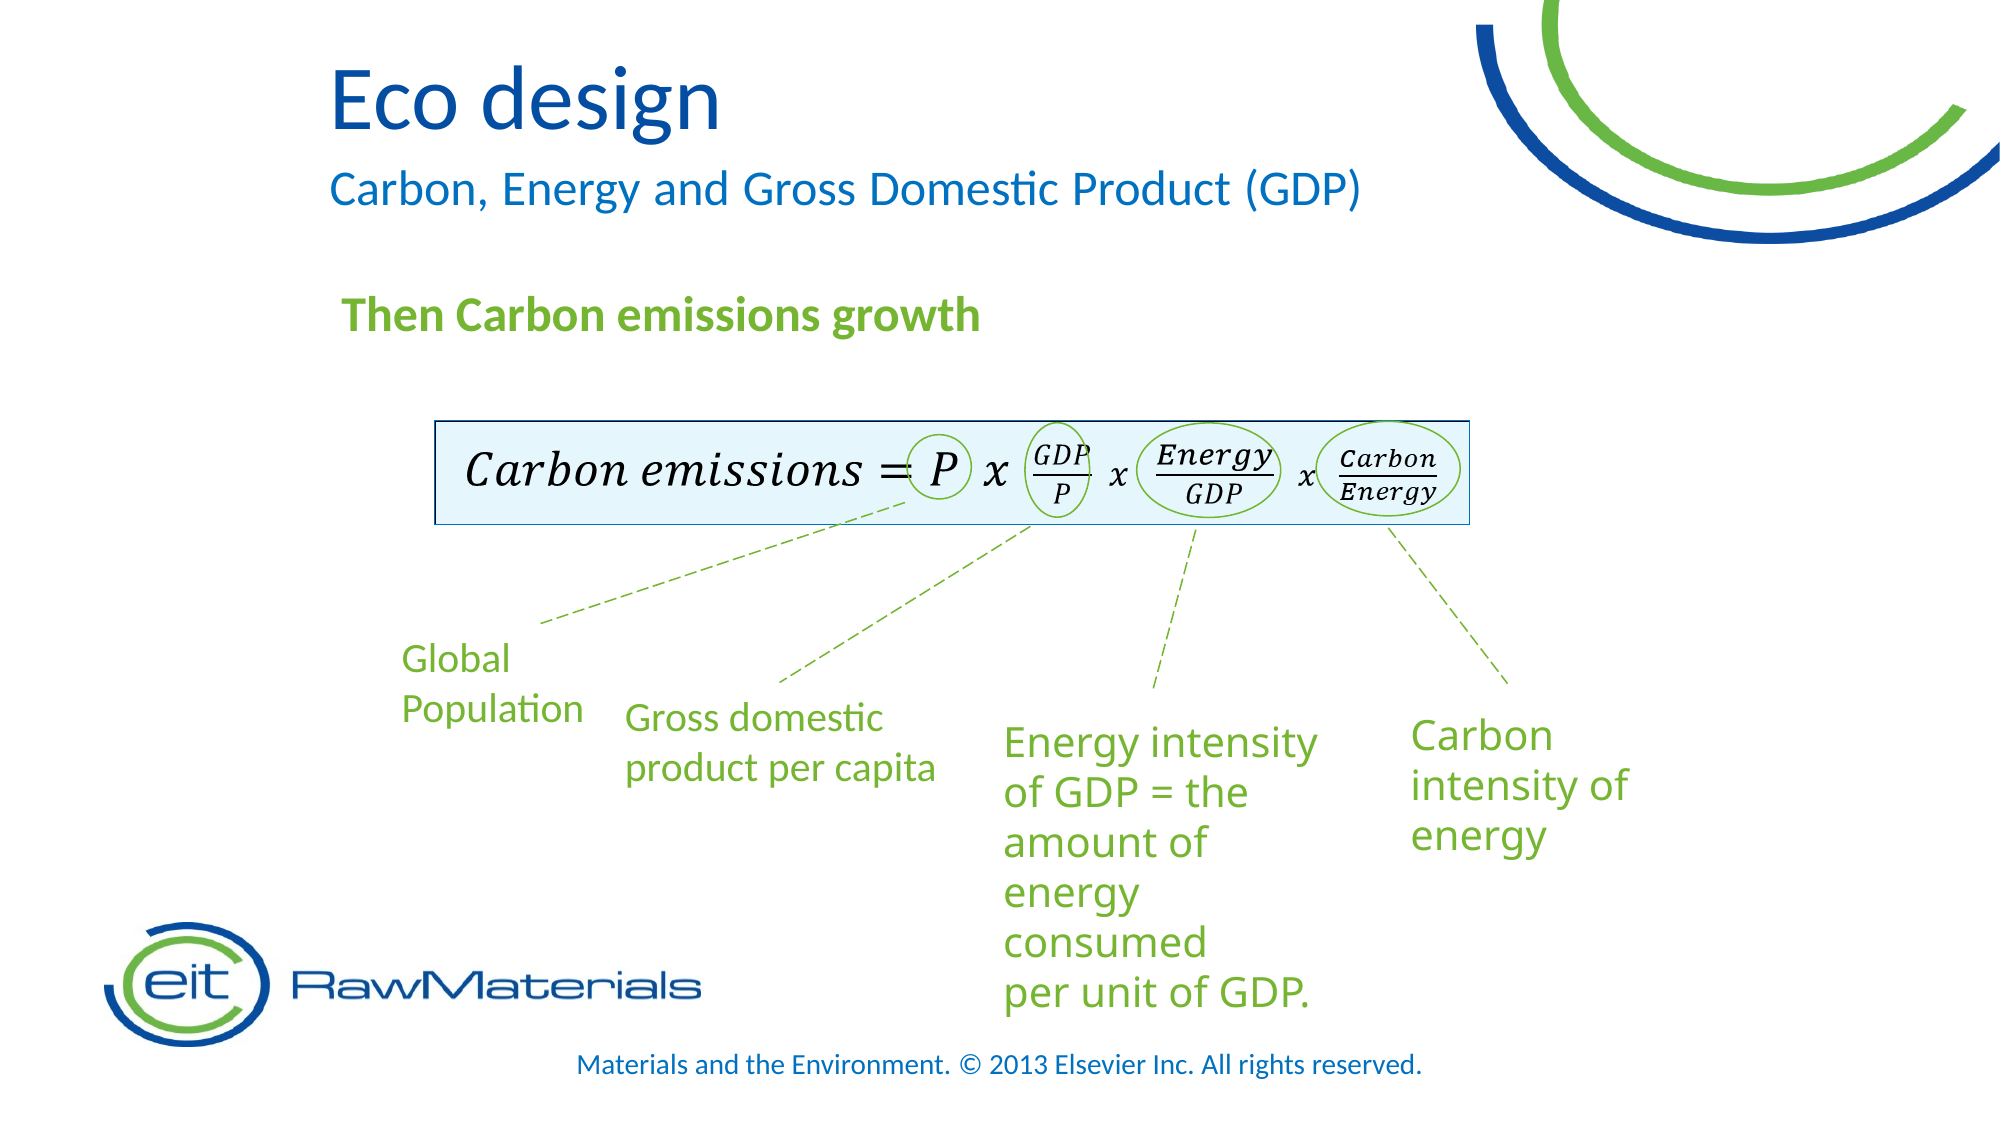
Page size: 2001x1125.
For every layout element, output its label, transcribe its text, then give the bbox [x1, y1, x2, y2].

text_box [1316, 421, 1461, 516]
text_box Carbon intensity of energy [1395, 701, 1709, 867]
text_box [1153, 529, 1196, 690]
text_box Materials and the Environment. © 2013 Elsevier Inc. All rights reserved. [527, 1038, 1473, 1089]
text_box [1388, 527, 1508, 684]
text_box Global Population [386, 623, 600, 739]
picture [104, 922, 701, 1047]
text_box Gross domestic product per capita [610, 682, 965, 798]
picture [1476, 0, 2000, 244]
text_box [434, 420, 1470, 525]
text_box [1024, 422, 1090, 518]
text_box Eco design [314, 30, 1319, 148]
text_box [538, 502, 905, 625]
text_box Then Carbon emissions growth [326, 274, 1674, 349]
text_box [907, 434, 972, 499]
text_box [1136, 422, 1281, 518]
text_box Energy intensity of GDP = the amount of energy consumed per unit of GDP. [988, 708, 1343, 1024]
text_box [779, 526, 1031, 683]
text_box Carbon, Energy and Gross Domestic Product (GDP) [314, 148, 1378, 284]
